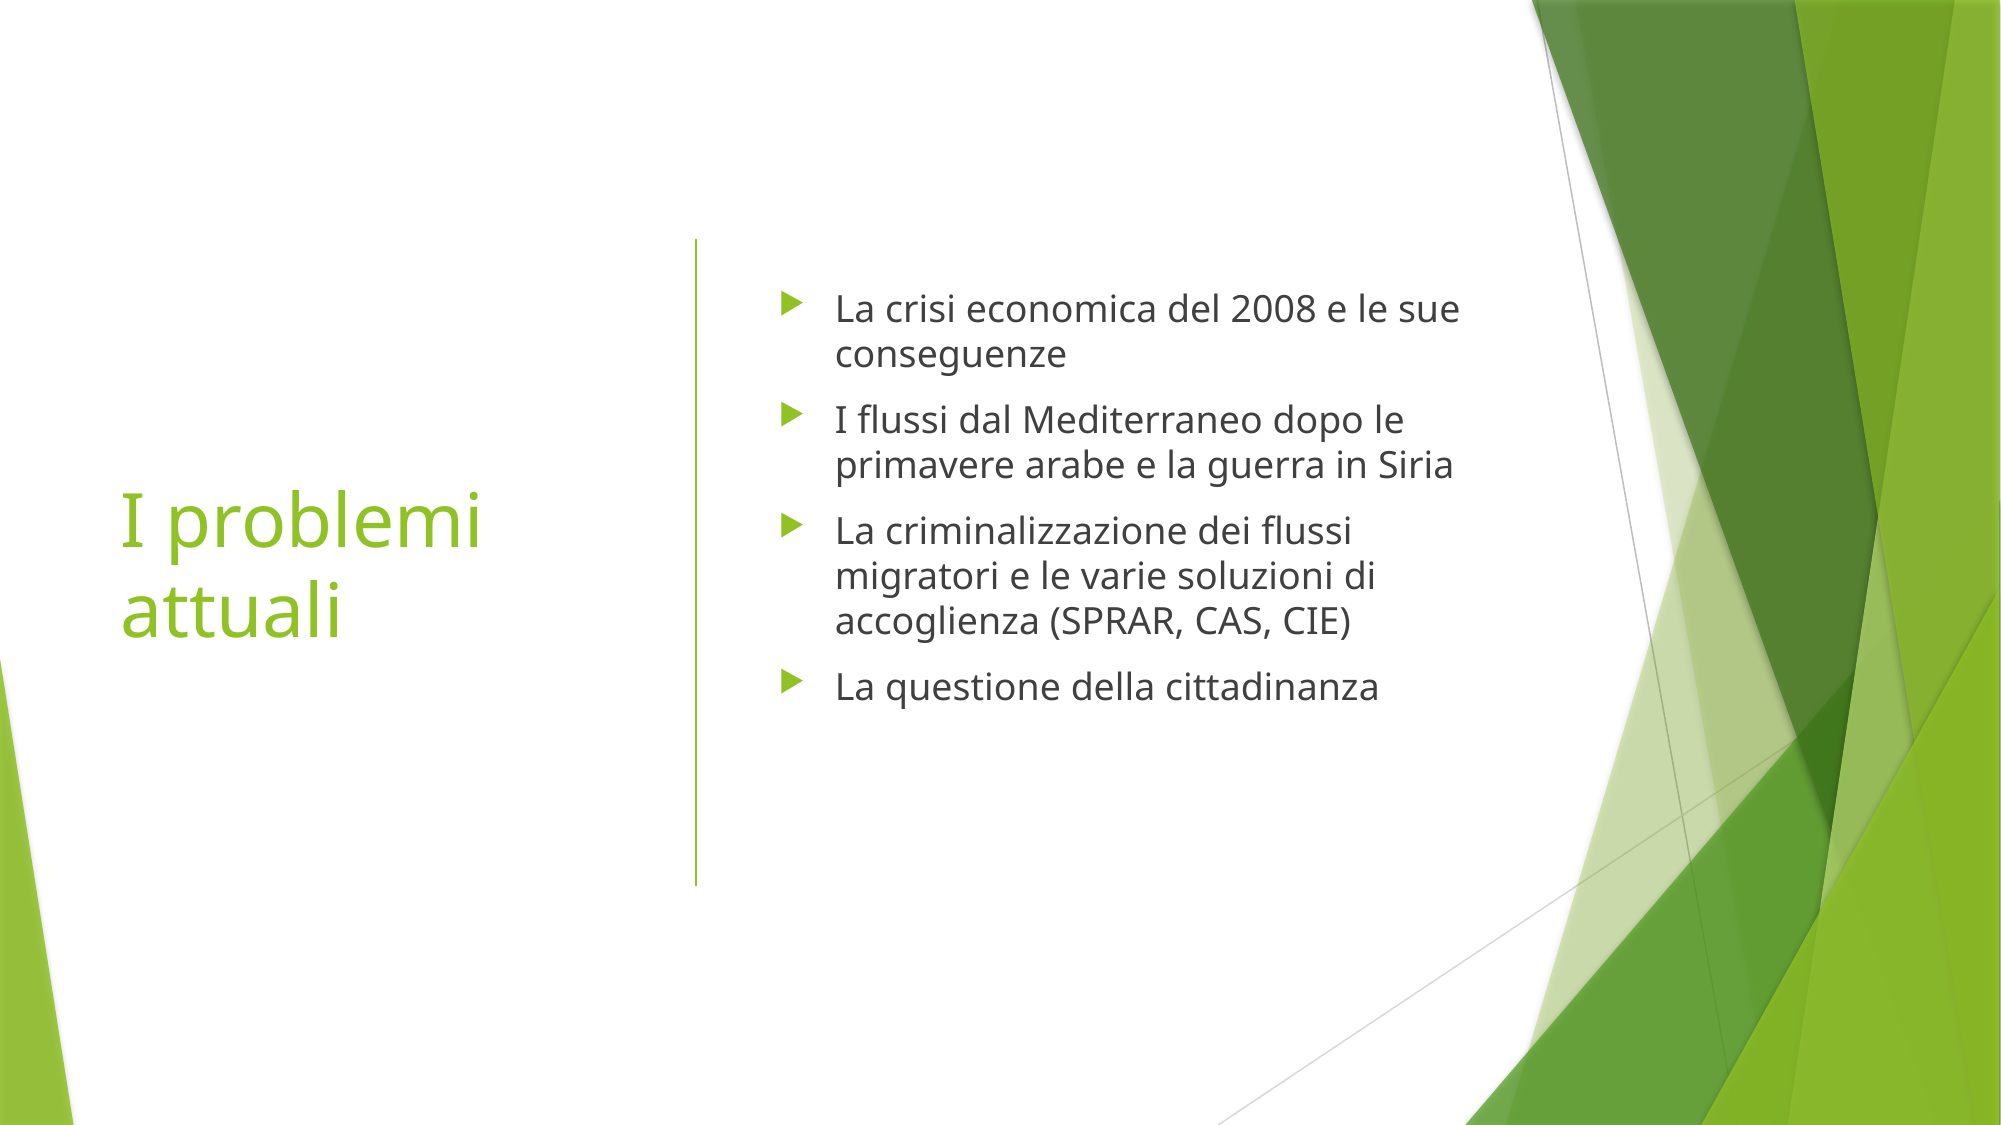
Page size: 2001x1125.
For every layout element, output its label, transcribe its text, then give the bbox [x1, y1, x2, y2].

list La crisi economica del 2008 e le sue conseguenze I flussi dal Mediterraneo dopo le primavere arabe e la guerra in Siria La criminalizzazione dei flussi migratori e le varie soluzioni di accoglienza (SPRAR, CAS, CIE) La questione della cittadinanza [763, 133, 1522, 991]
title I problemi attuali [105, 133, 658, 991]
